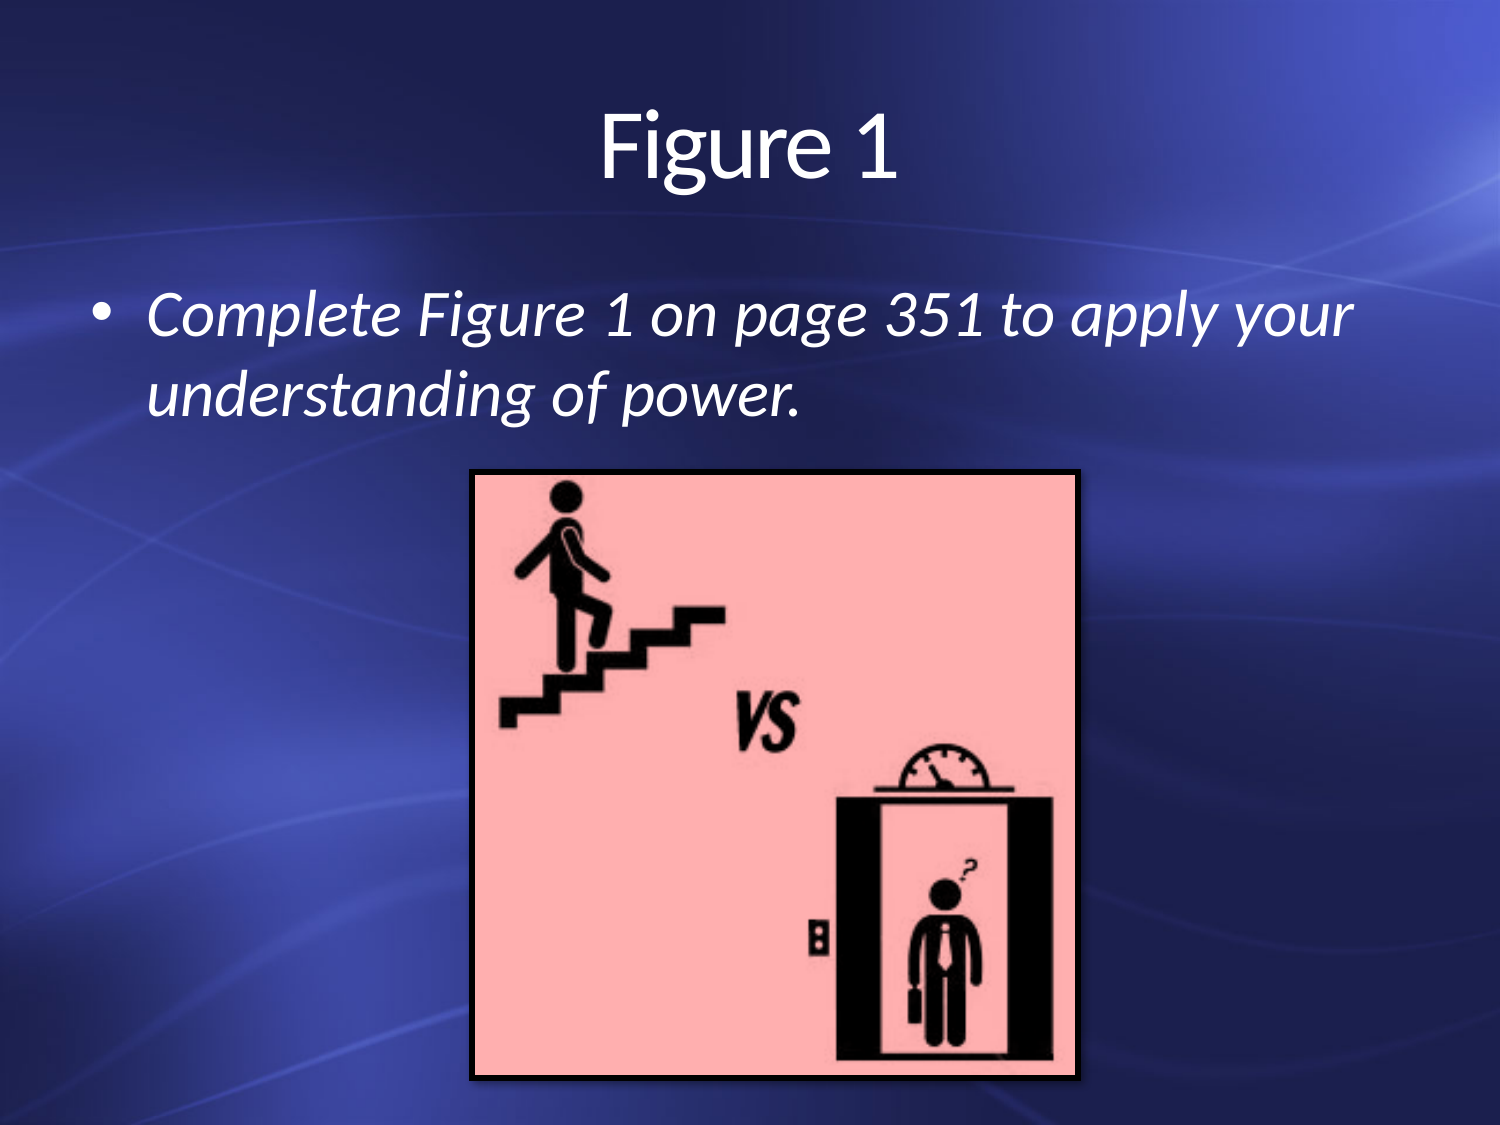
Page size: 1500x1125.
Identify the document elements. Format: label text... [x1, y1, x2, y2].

picture [0, 0, 1500, 1125]
list Complete Figure 1 on page 351 to apply your understanding of power. [75, 262, 1425, 1005]
title Figure 1 [75, 45, 1425, 233]
